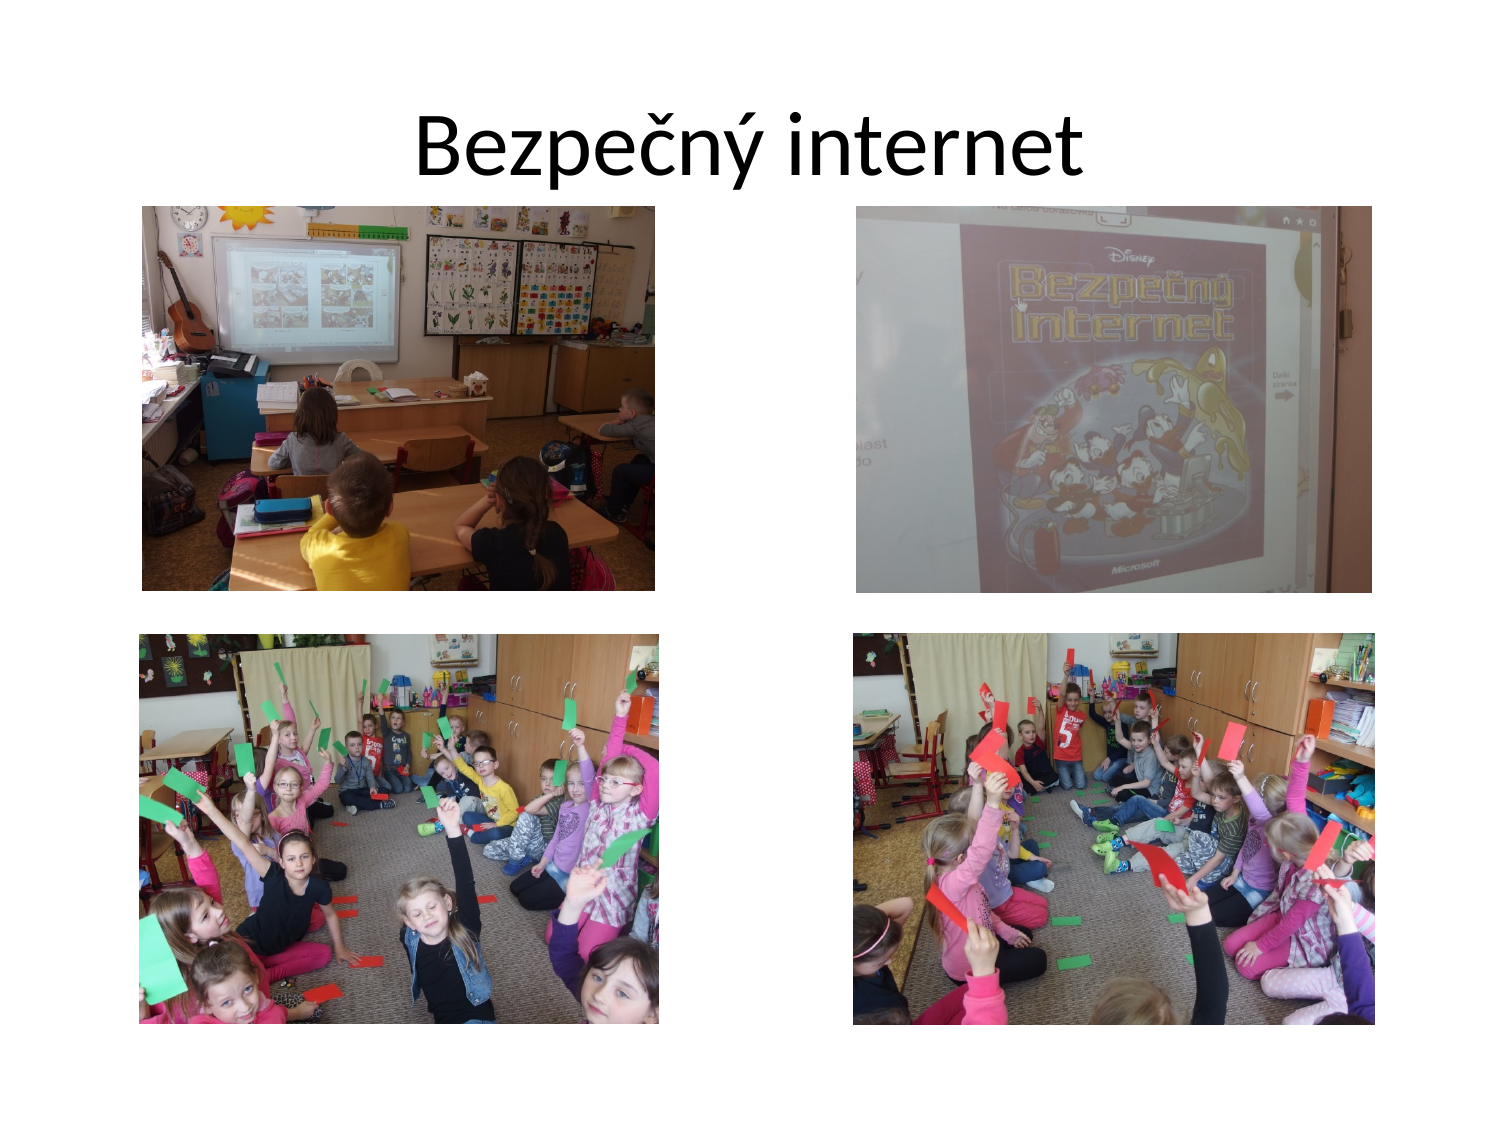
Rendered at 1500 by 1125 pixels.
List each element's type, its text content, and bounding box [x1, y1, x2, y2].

picture [852, 633, 1375, 1025]
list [142, 206, 656, 591]
title Bezpečný internet [75, 45, 1425, 233]
picture [855, 206, 1372, 594]
picture [138, 633, 660, 1025]
